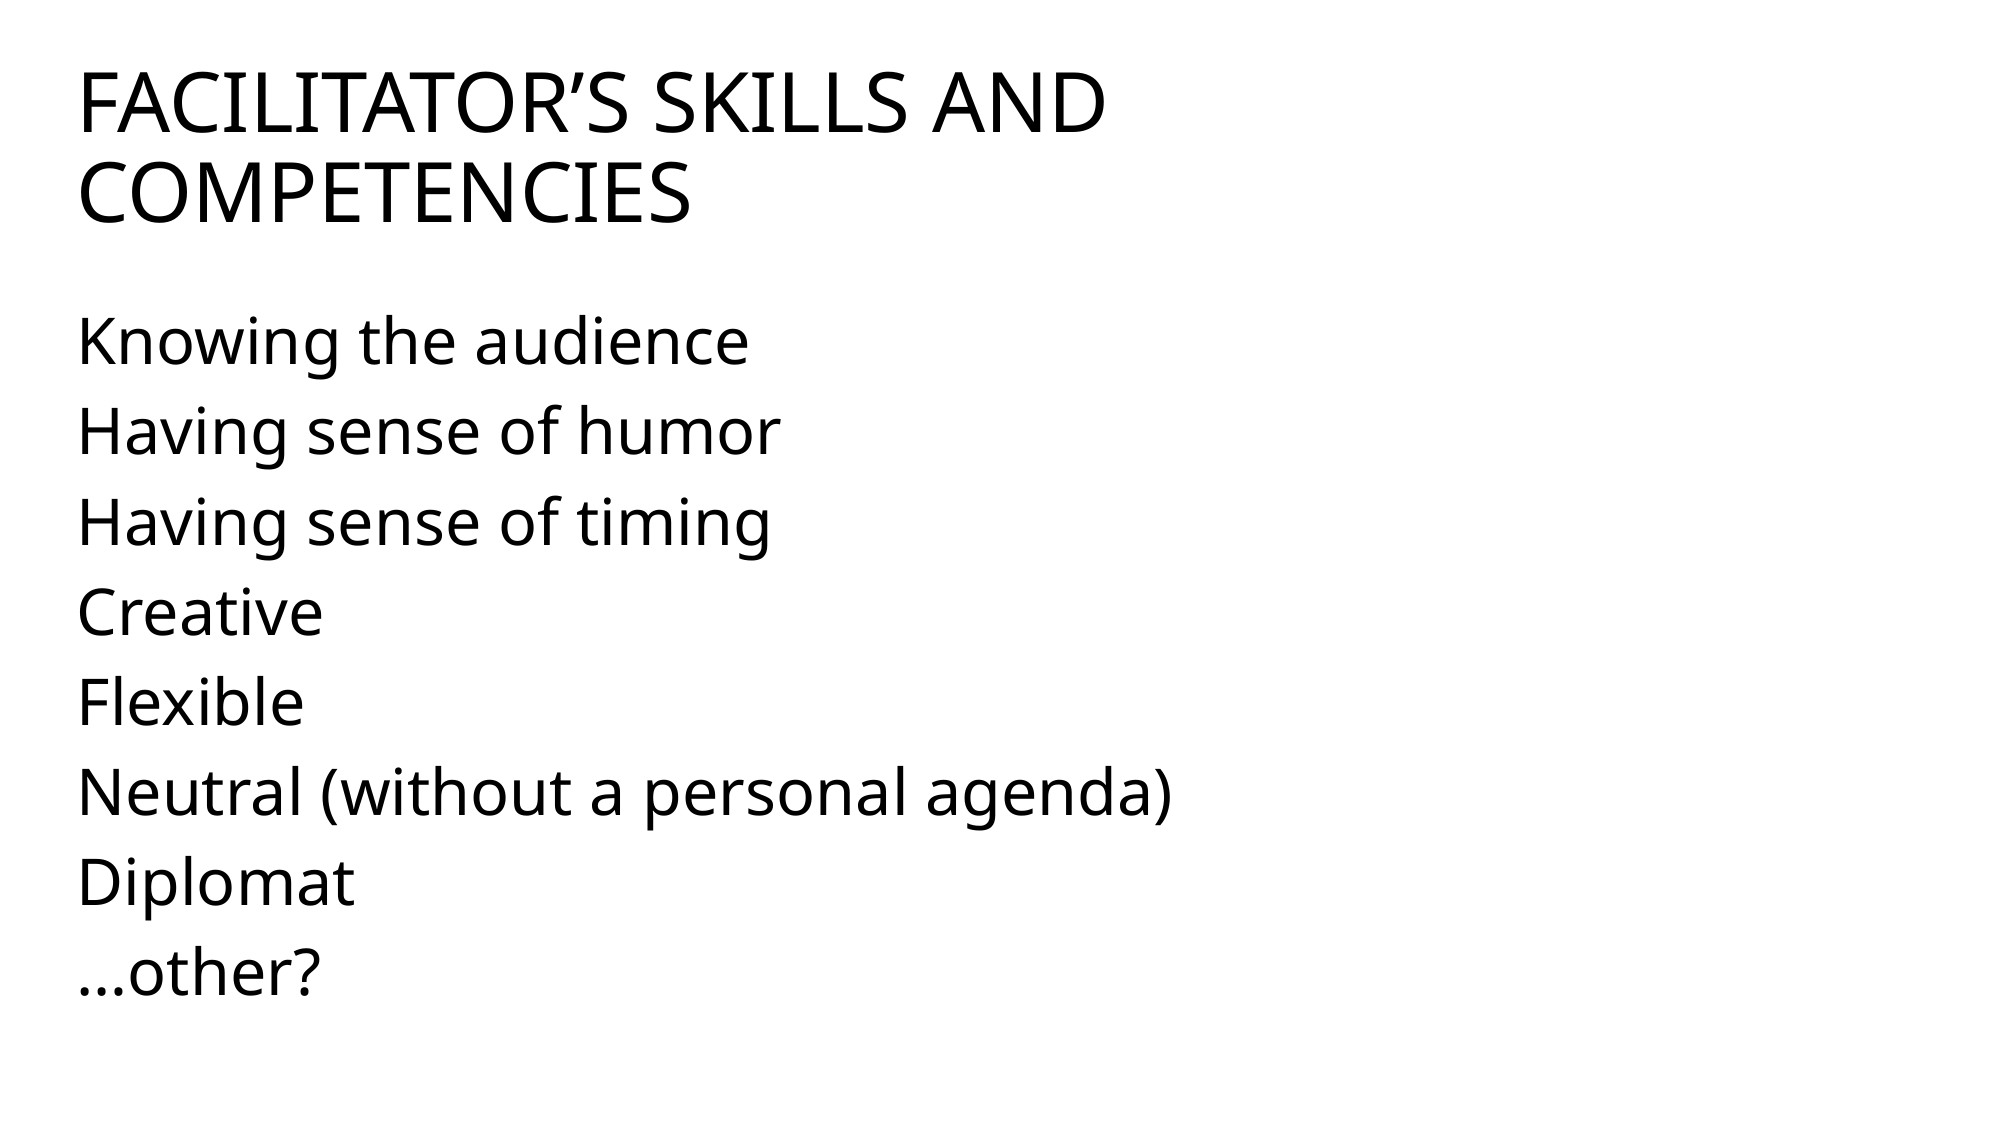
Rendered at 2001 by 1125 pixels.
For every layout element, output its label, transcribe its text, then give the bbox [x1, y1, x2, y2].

list Knowing the audience Having sense of humor Having sense of timing Creative Flexible Neutral (without a personal agenda) Diplomat …other? [61, 301, 1192, 1088]
title facilitator’s skills and competencies [61, 26, 1346, 275]
